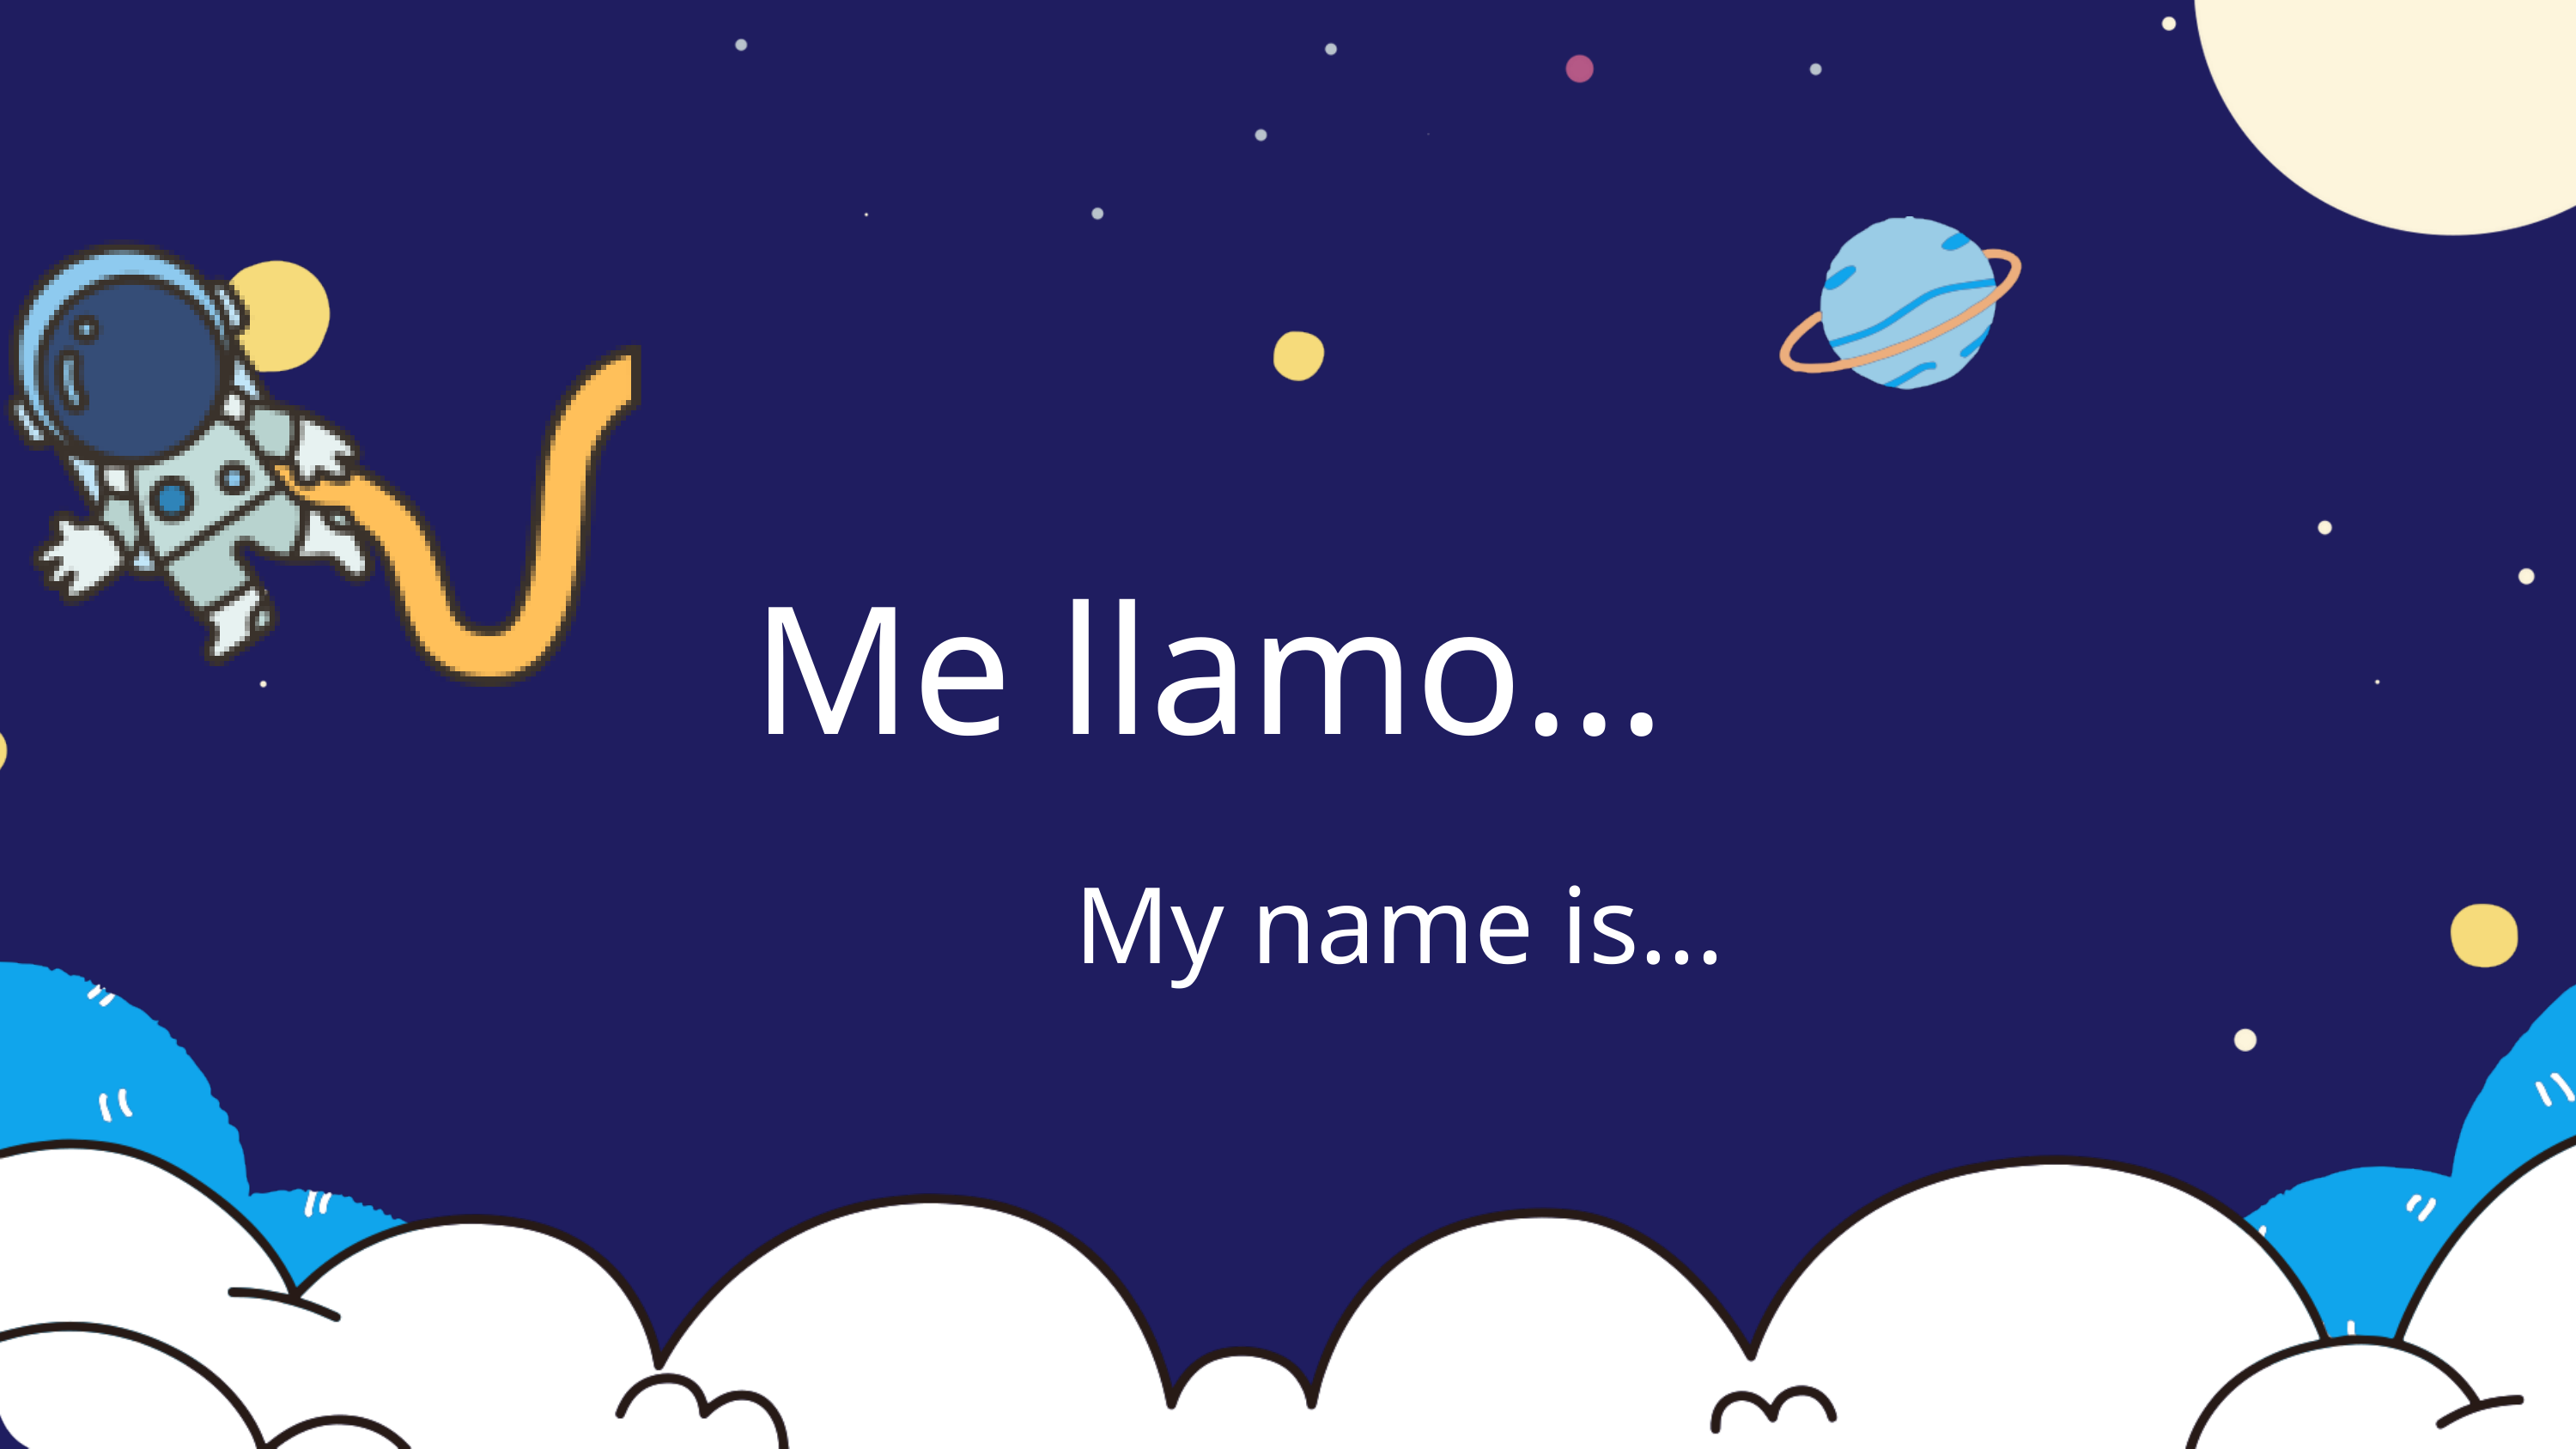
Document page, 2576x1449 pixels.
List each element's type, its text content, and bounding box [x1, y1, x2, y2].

text_box My name is... [497, 837, 2302, 985]
text_box Me llamo... [689, 521, 1729, 771]
text_box [0, 231, 641, 687]
text_box [0, 1119, 2576, 1449]
text_box [0, 0, 2576, 1052]
text_box [0, 1052, 2576, 1119]
